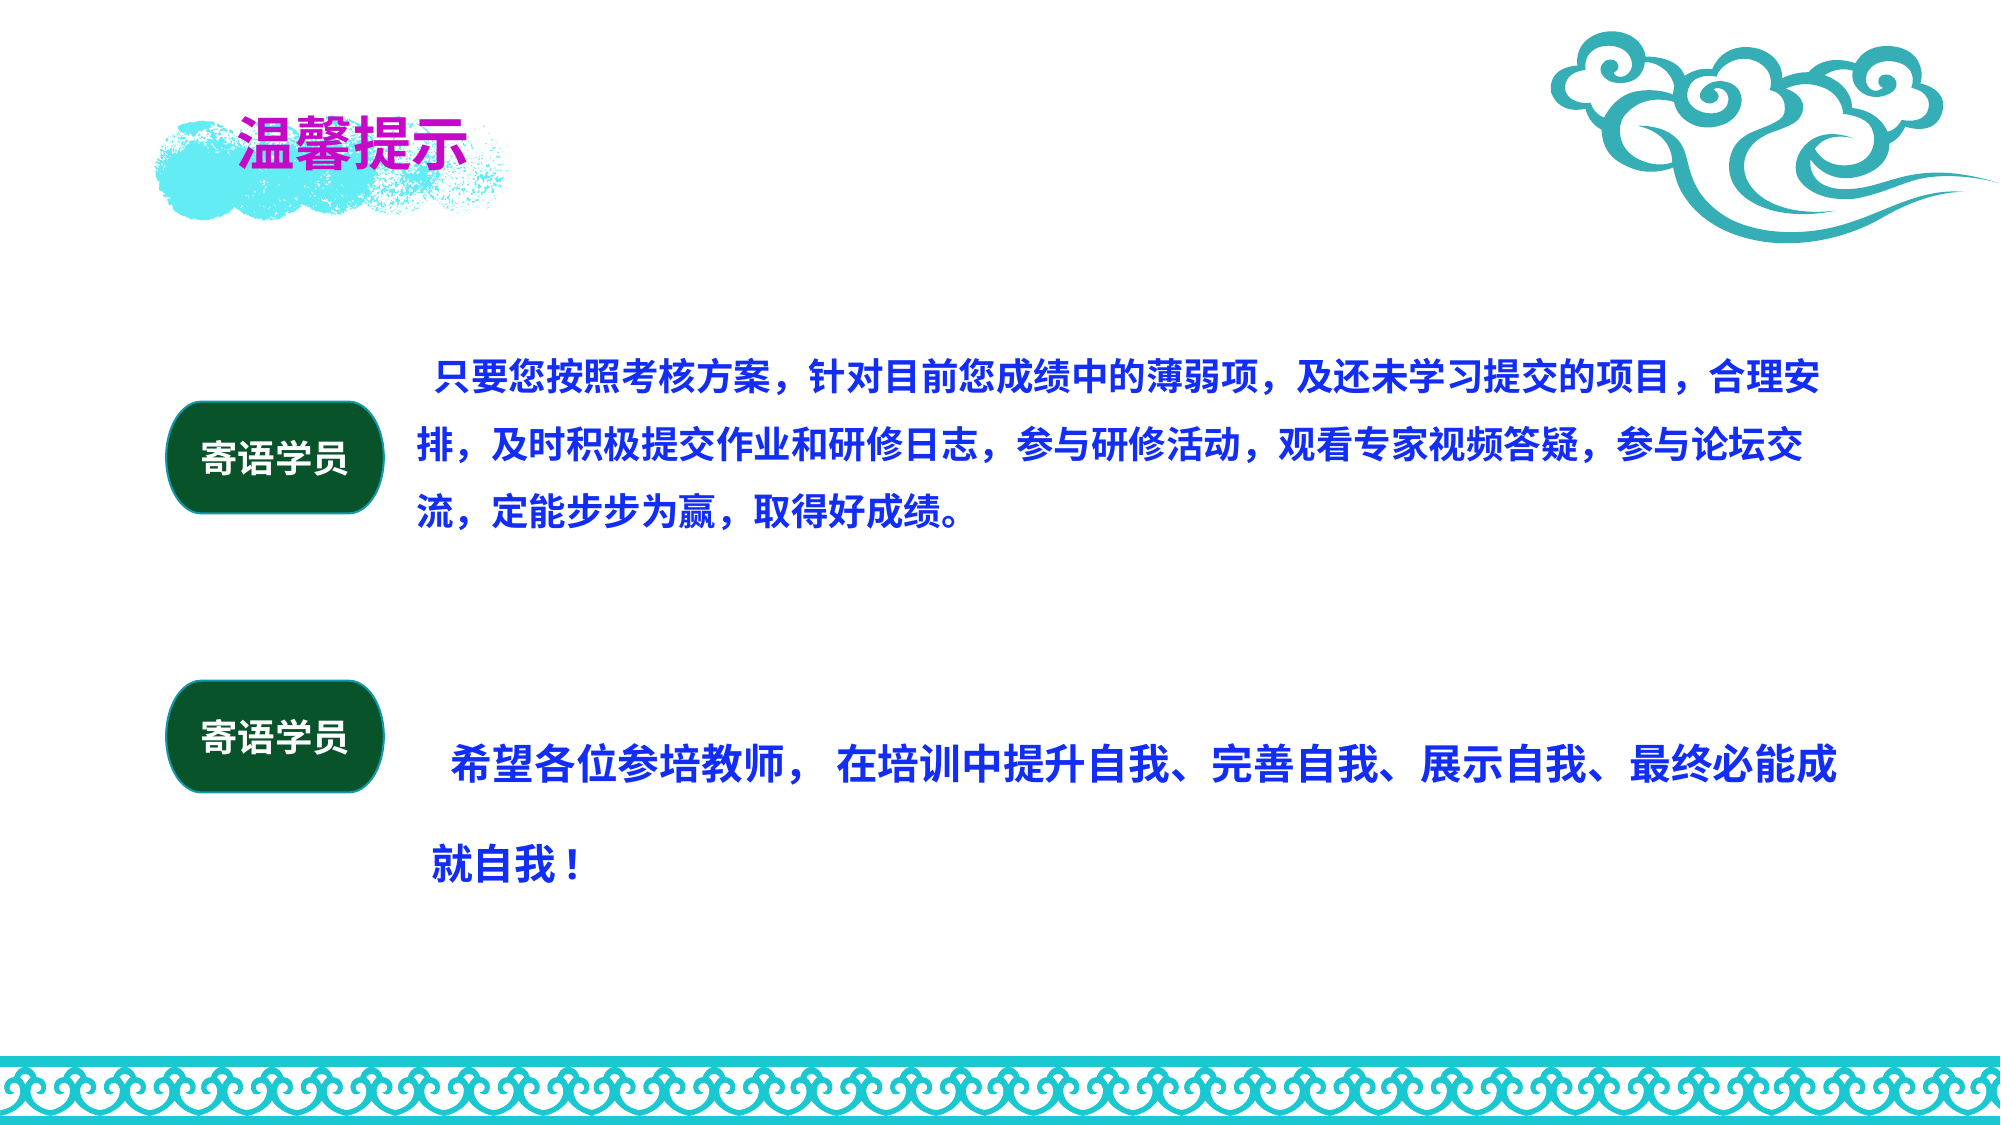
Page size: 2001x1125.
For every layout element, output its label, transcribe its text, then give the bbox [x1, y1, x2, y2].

text_box 只要您按照考核方案，针对目前您成绩中的薄弱项，及还未学习提交的项目，合理安排，及时积极提交作业和研修日志，参与研修活动，观看专家视频答疑，参与论坛交流，定能步步为赢，取得好成绩。 [401, 323, 1843, 541]
text_box 寄语学员 [165, 679, 385, 794]
list 温馨提示 [221, 99, 514, 190]
picture [1550, 31, 2000, 244]
text_box 寄语学员 [165, 400, 385, 515]
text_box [0, 1055, 2000, 1125]
text_box 希望各位参培教师， 在培训中提升自我、完善自我、展示自我、最终必能成就自我! [416, 680, 1857, 896]
